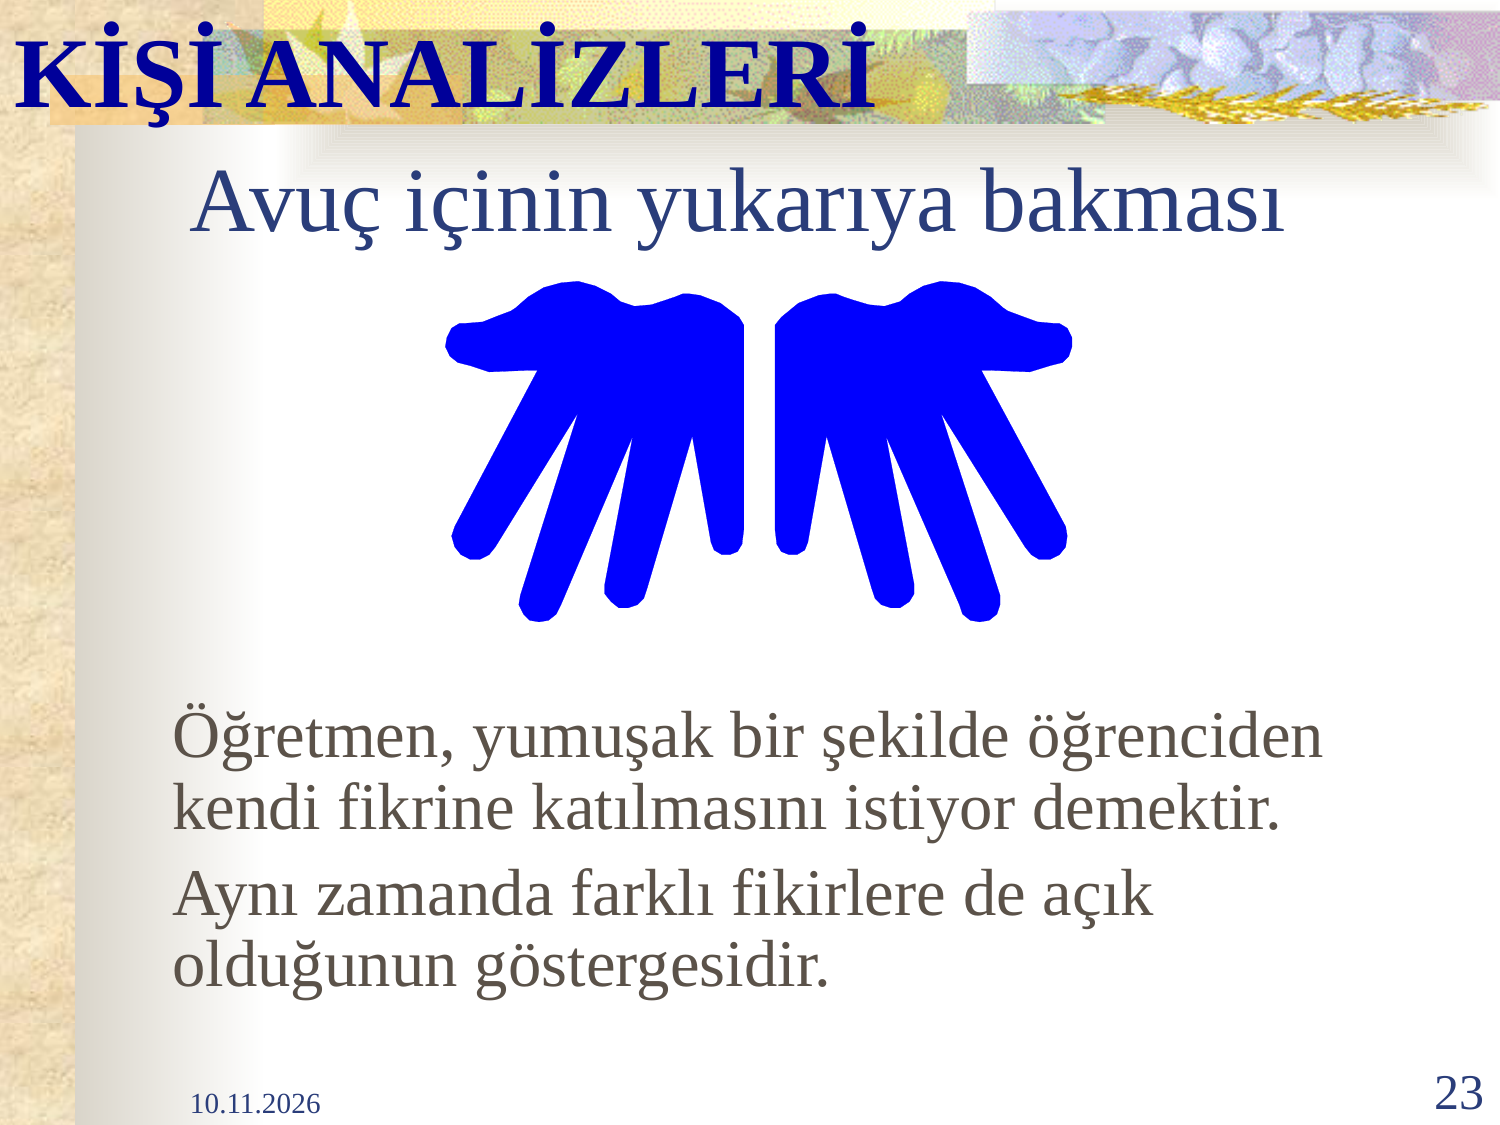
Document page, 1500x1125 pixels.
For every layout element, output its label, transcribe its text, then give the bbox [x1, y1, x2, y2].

text_box KİŞİ ANALİZLERİ [0, 0, 939, 176]
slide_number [174, 1051, 488, 1125]
picture [445, 281, 1076, 626]
slide_number 23 [1349, 1051, 1500, 1125]
picture [0, 176, 75, 1125]
picture [939, 0, 1500, 124]
title Avuç içinin yukarıya bakması [174, 128, 1360, 259]
list Öğretmen, yumuşak bir şekilde öğrenciden kendi fikrine katılmasını istiyor demektir. Aynı zamanda farklı fikirlere de açık olduğunun göstergesidir. [81, 609, 1360, 1032]
